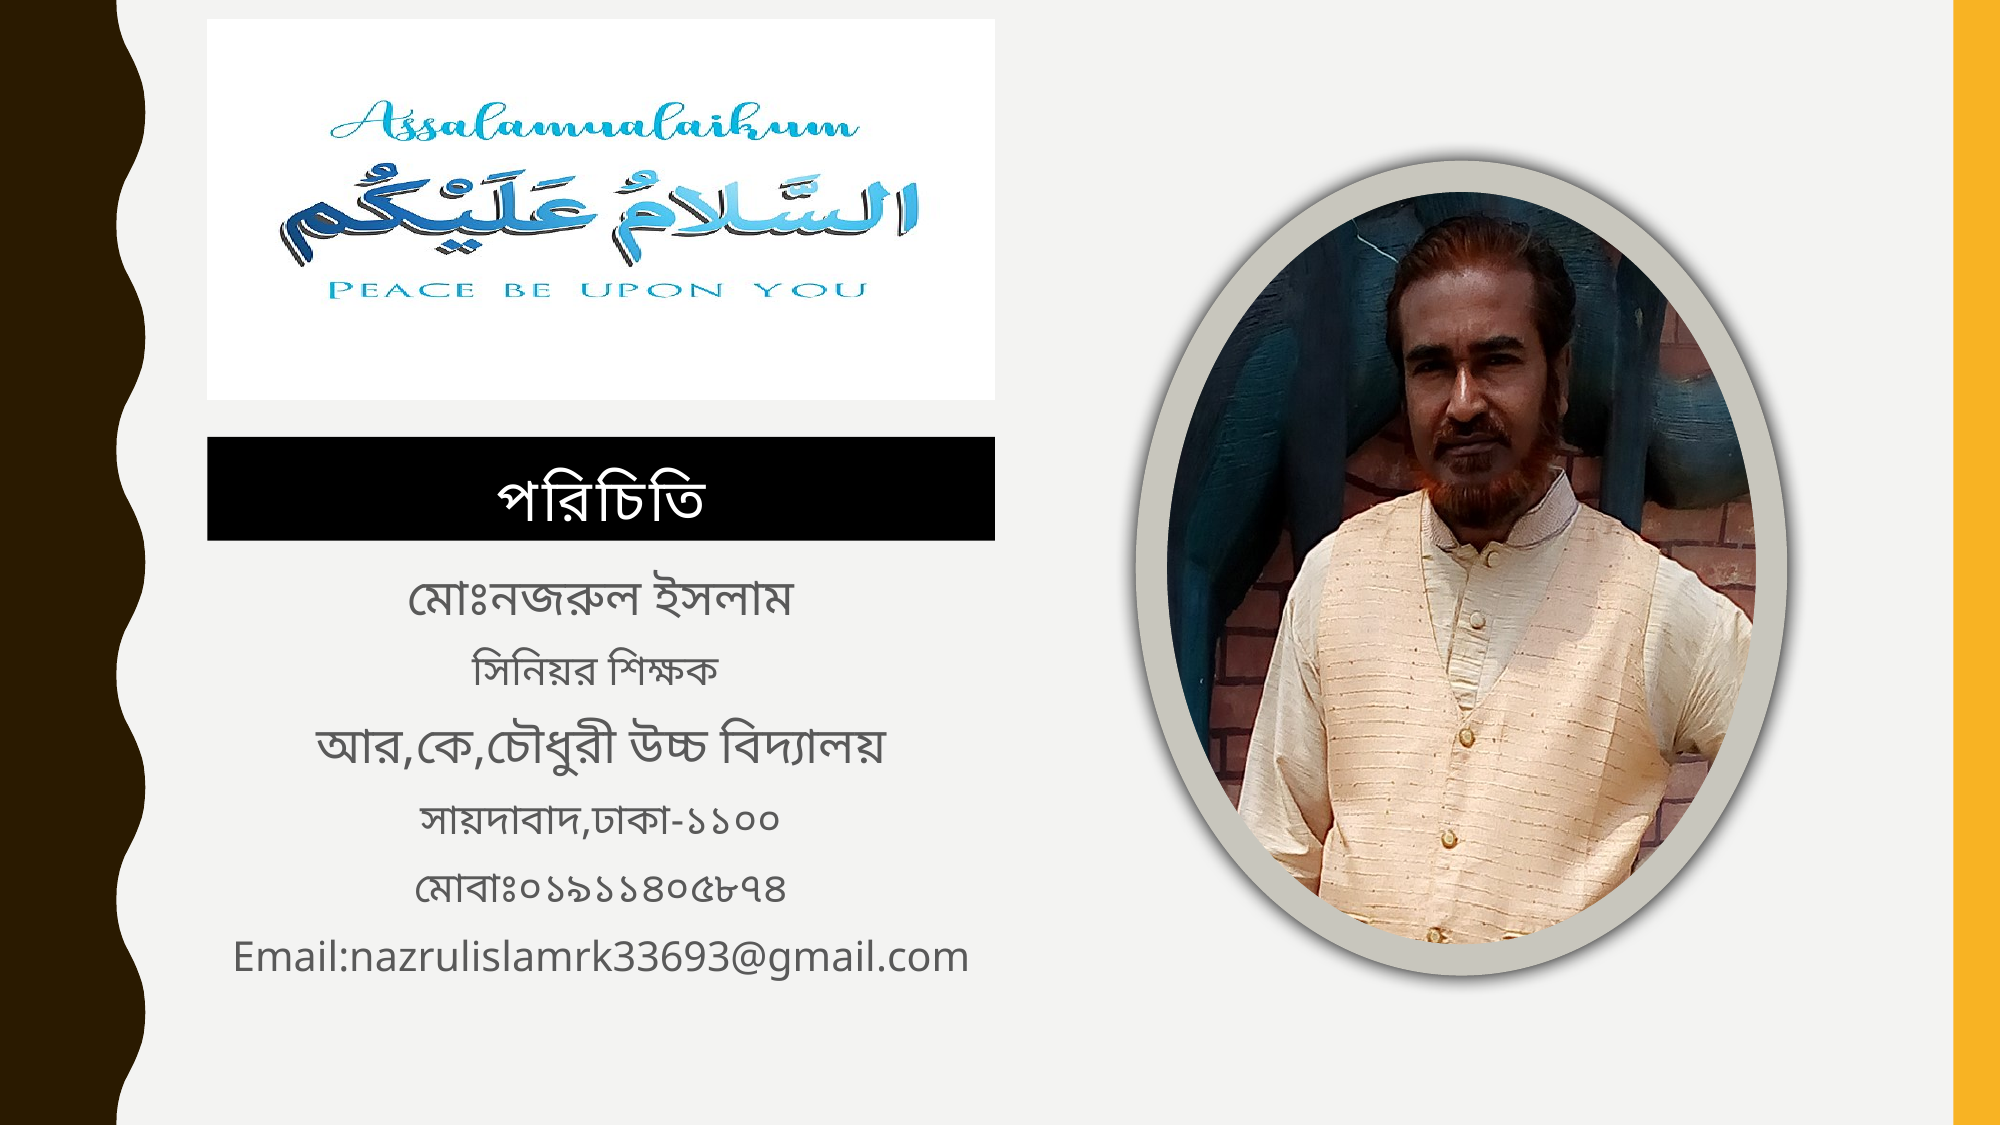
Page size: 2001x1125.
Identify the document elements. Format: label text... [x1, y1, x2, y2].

list মোঃনজরুল ইসলাম সিনিয়র শিক্ষক আর,কে,চৌধুরী উচ্চ বিদ্যালয় সায়দাবাদ,ঢাকা-১১০০ মোবাঃ০১৯১১৪০৫৮৭৪ Email:nazrulislamrk33693@gmail.com [207, 552, 995, 993]
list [207, 19, 995, 400]
list পরিচিতি [207, 436, 995, 541]
picture [1151, 176, 1772, 960]
